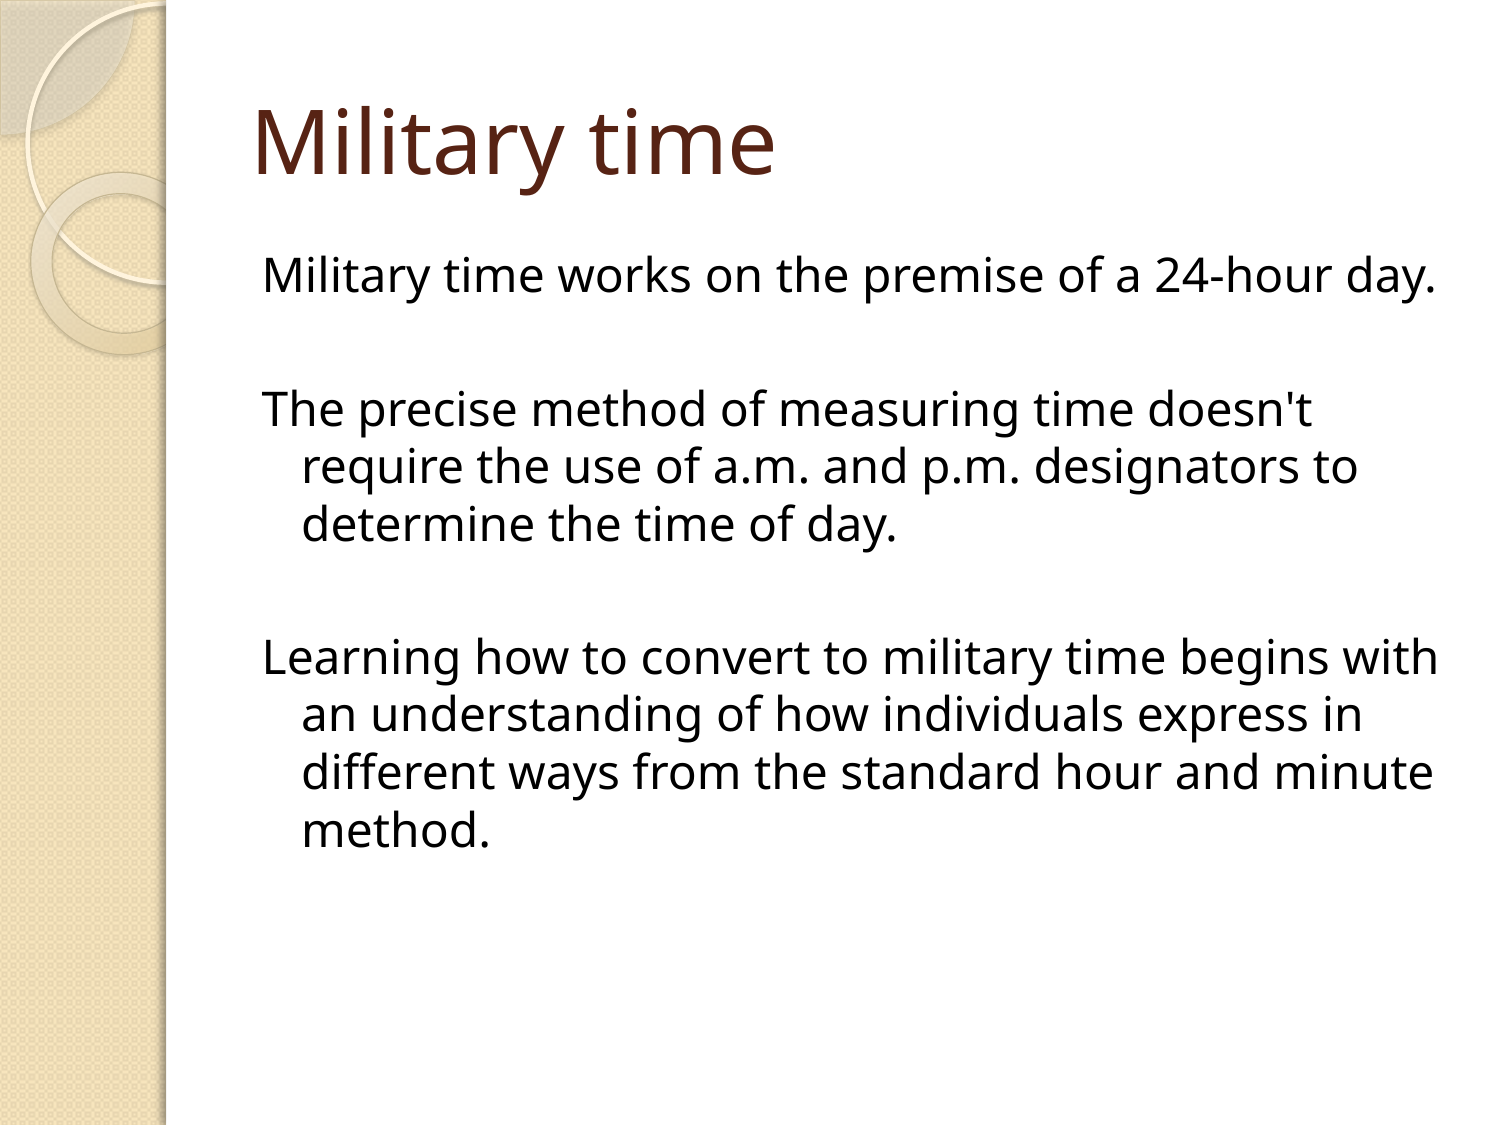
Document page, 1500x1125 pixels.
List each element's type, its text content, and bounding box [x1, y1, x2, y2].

title Military time [235, 45, 1466, 233]
list Military time works on the premise of a 24-hour day. The precise method of measuring time doesn't require the use of a.m. and p.m. designators to determine the time of day. Learning how to convert to military time begins with an understanding of how individuals express in different ways from the standard hour and minute method. [235, 237, 1466, 1025]
